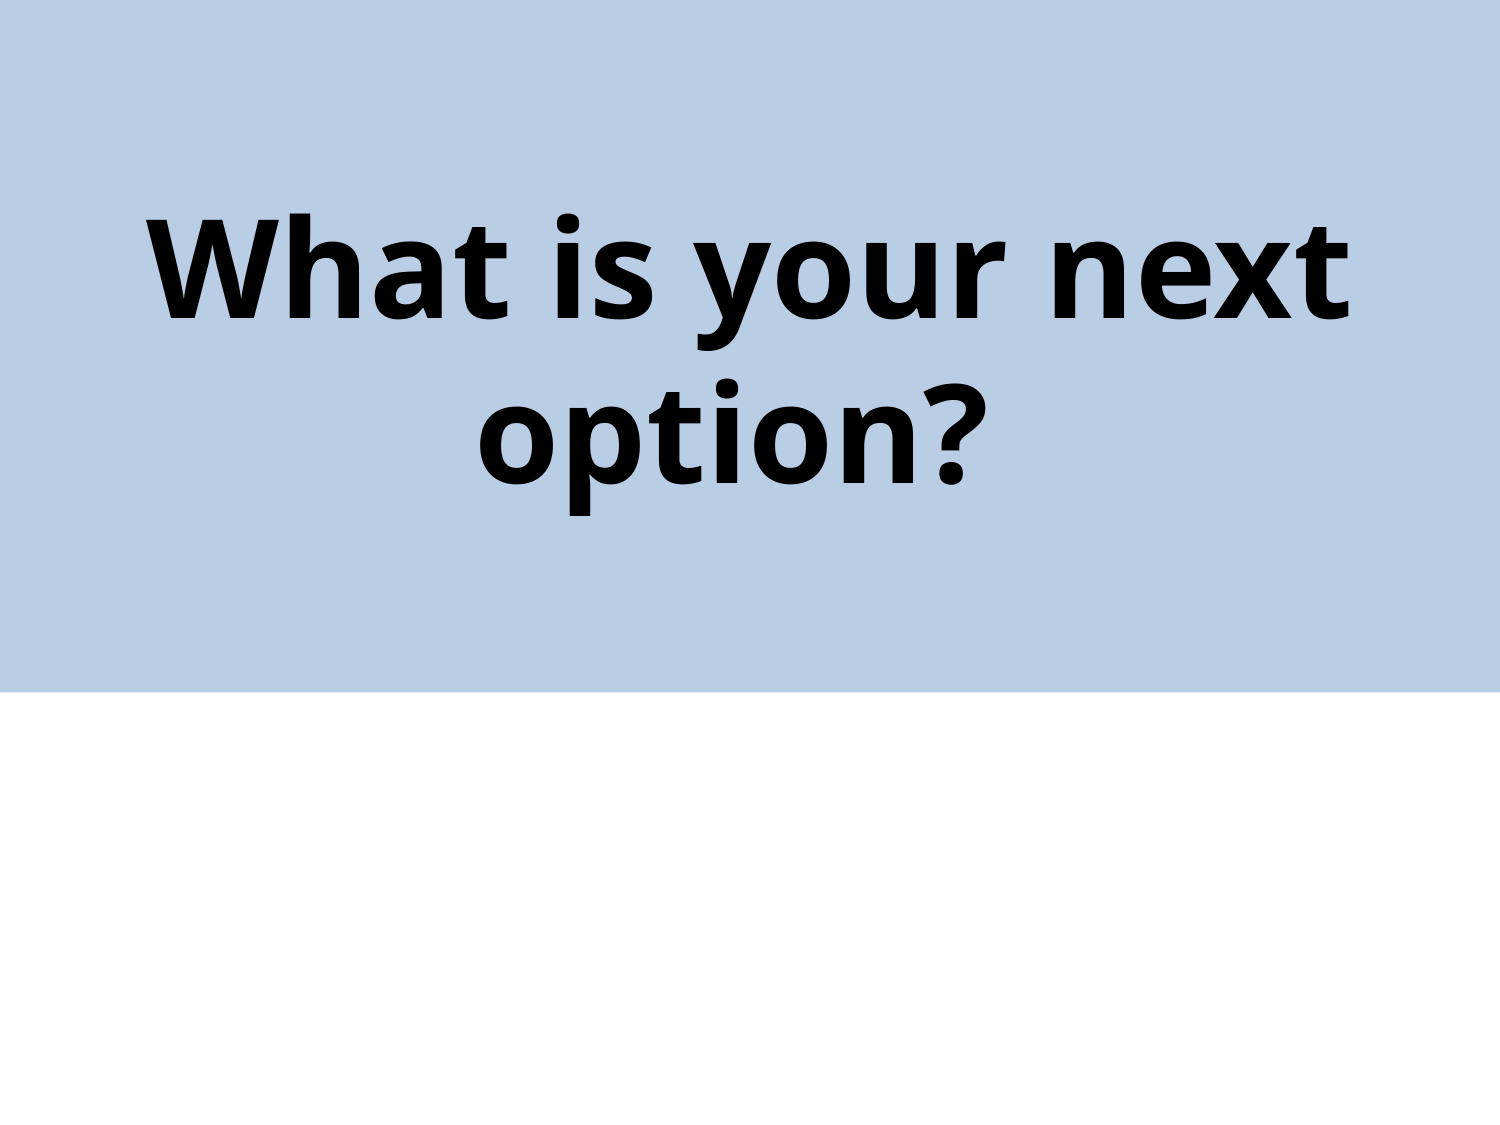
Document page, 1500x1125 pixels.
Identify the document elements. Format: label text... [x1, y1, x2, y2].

text_box What is your next option? [0, 0, 1500, 693]
